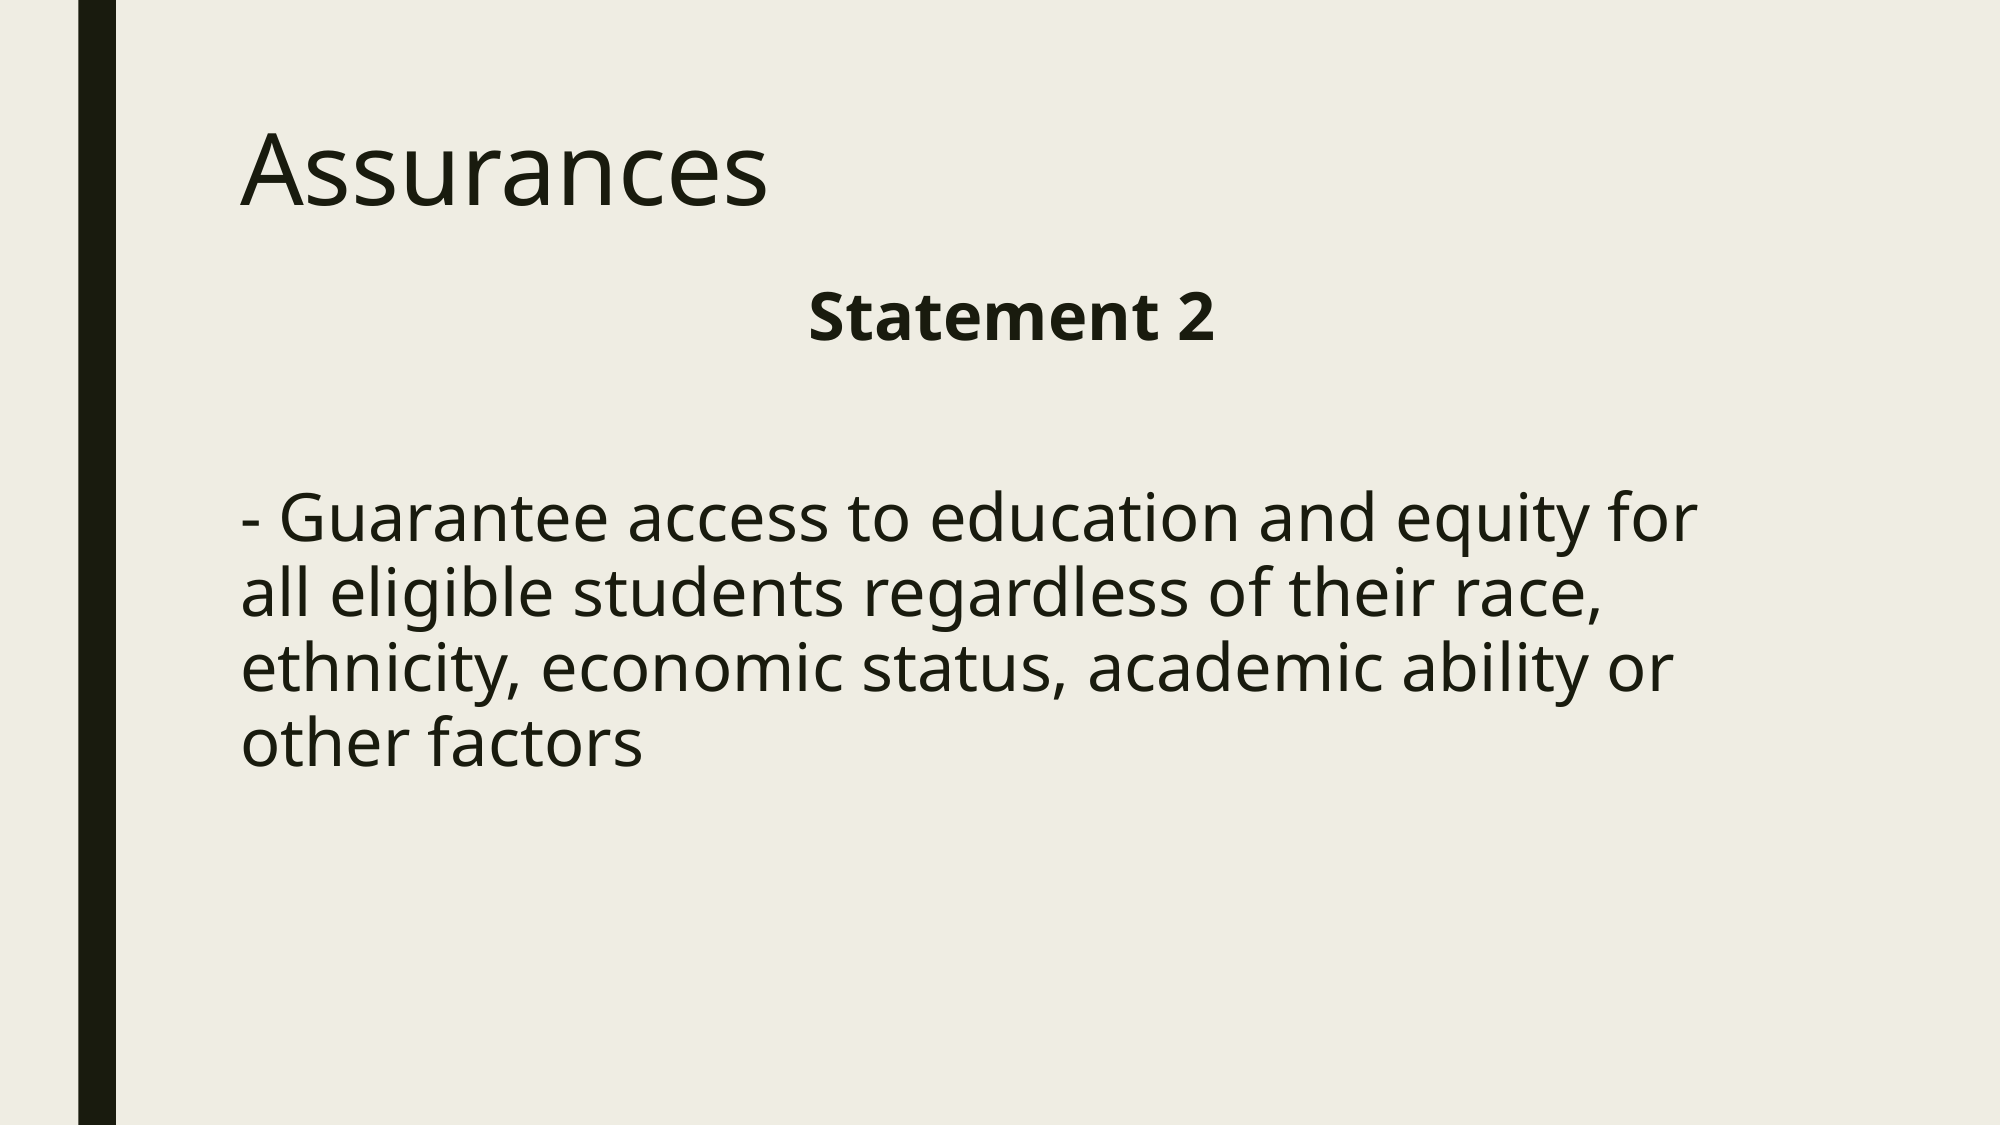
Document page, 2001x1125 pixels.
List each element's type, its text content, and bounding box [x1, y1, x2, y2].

list Statement 2 - Guarantee access to education and equity for all eligible students regardless of their race, ethnicity, economic status, academic ability or other factors [225, 272, 1800, 963]
title Assurances [225, 112, 1800, 272]
